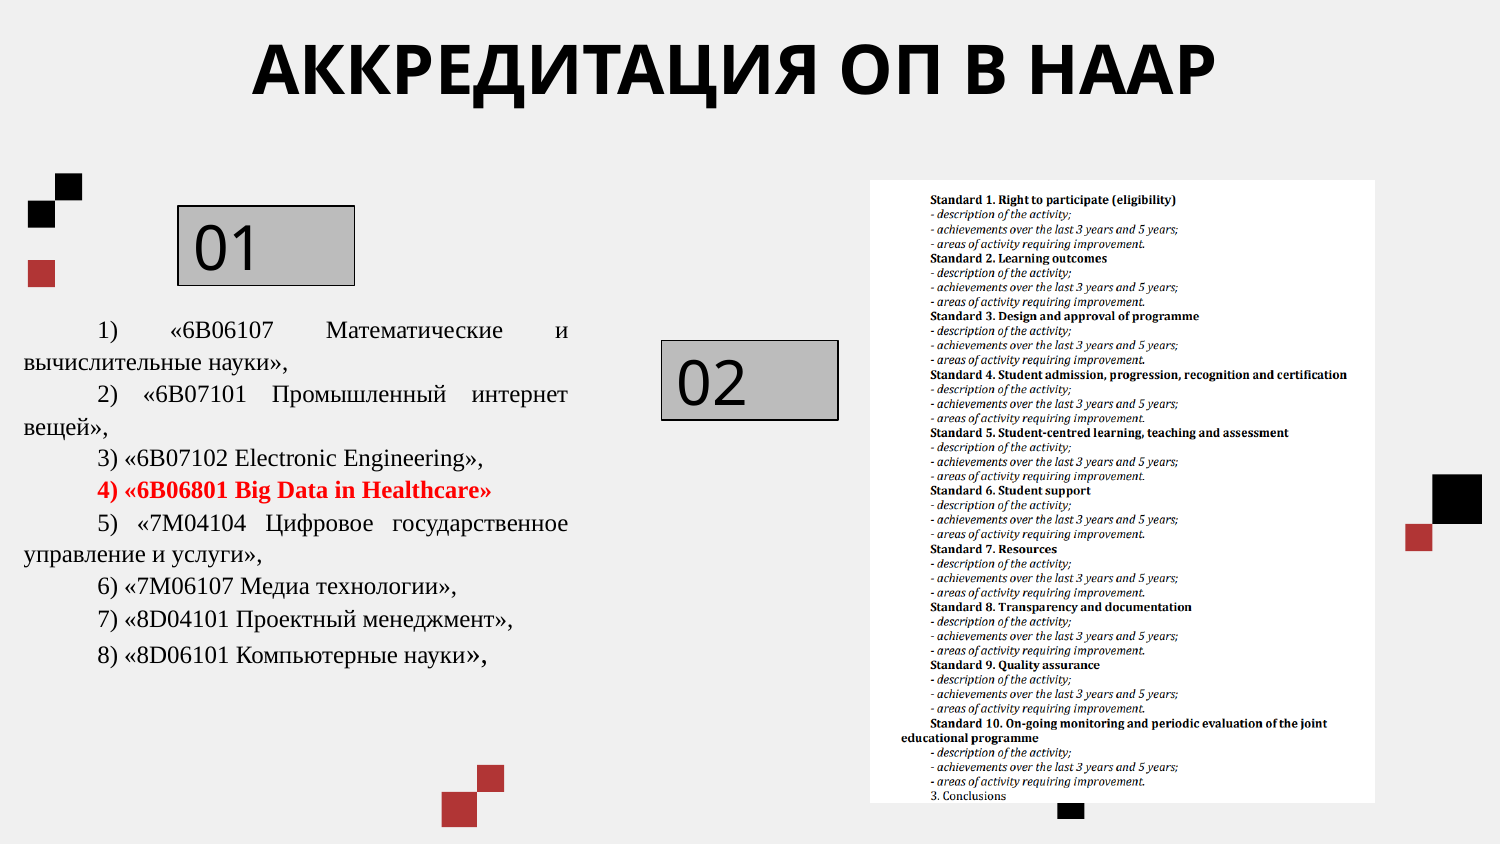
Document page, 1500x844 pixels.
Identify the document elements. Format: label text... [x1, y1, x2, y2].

title АККРЕДИТАЦИЯ ОП В НААР [103, 28, 1368, 124]
title 02 [661, 340, 839, 421]
text_box 1) «6B06107 Математические и вычислительные науки», 2) «6B07101 Промышленный интернет вещей», 3) «6B07102 Electronic Engineering», 4) «6B06801 Big Data in Healthcare» 5) «7M04104 Цифровое государственное управление и услуги», 6) «7M06107 Медиа технологии», 7) «8D04101 Проектный менеджмент», 8) «8D06101 Компьютерные науки», [8, 304, 584, 677]
title 01 [177, 205, 355, 286]
picture [869, 180, 1375, 804]
